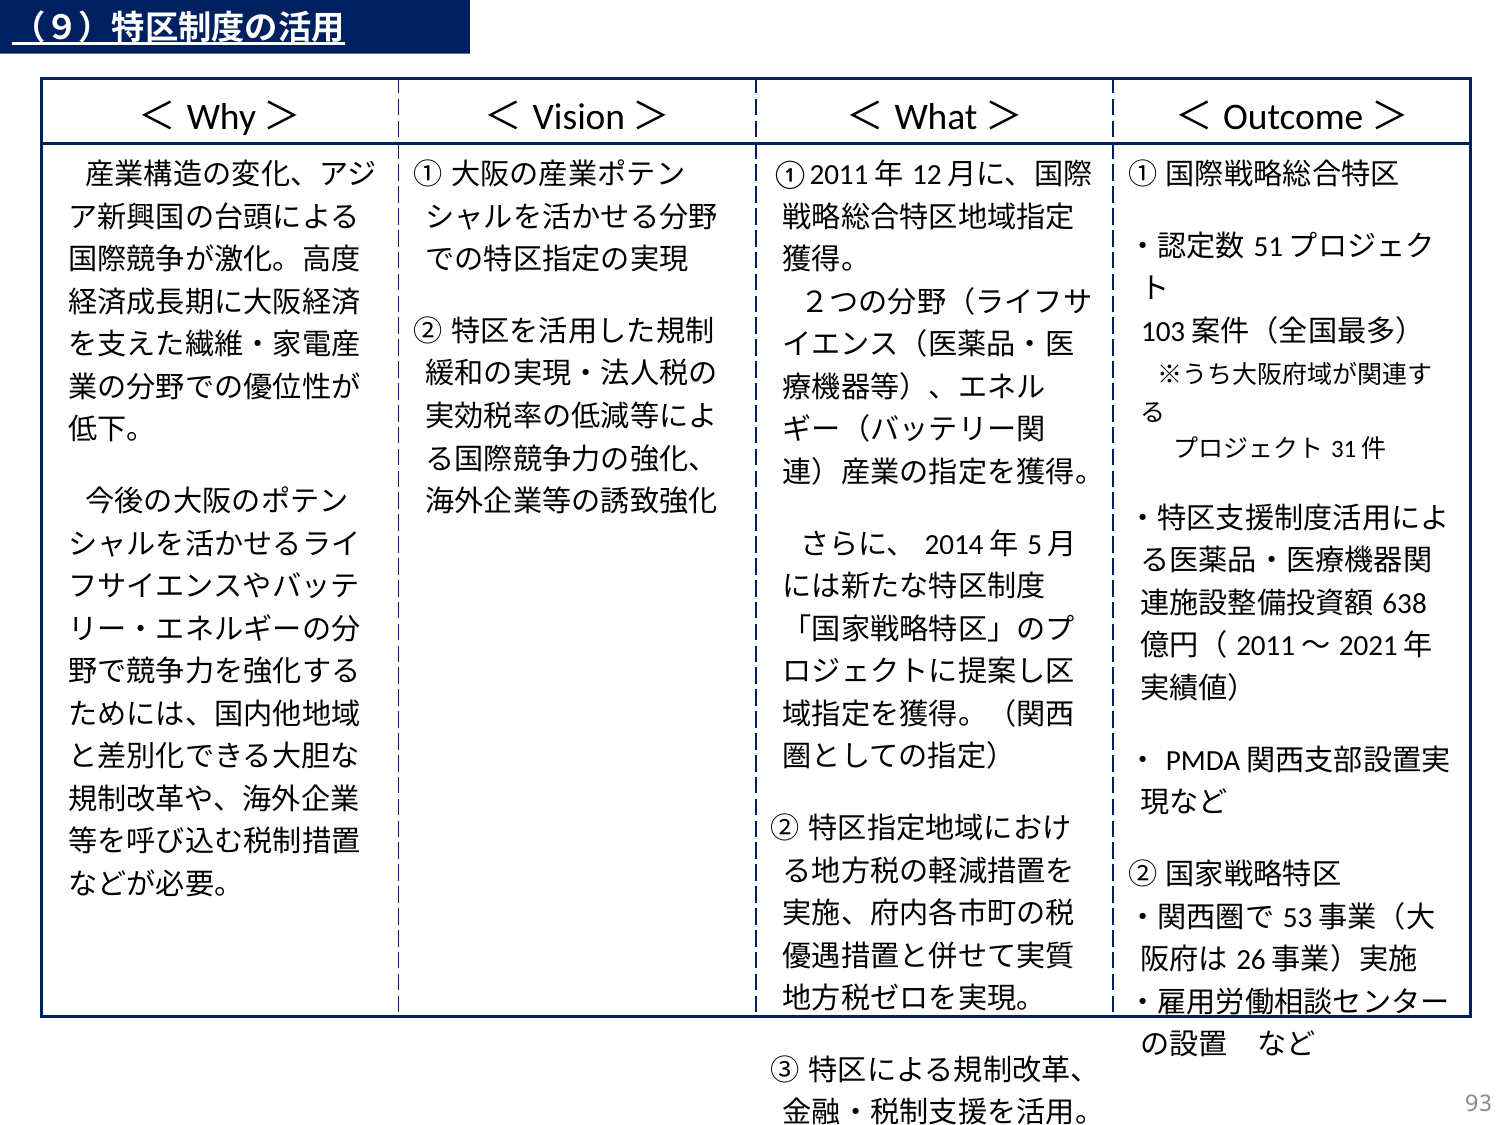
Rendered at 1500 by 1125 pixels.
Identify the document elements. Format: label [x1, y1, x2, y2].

table_header [43, 80, 1469, 142]
slide_number [1335, 1076, 1500, 1125]
table_cell [43, 145, 1469, 1015]
text_box [0, 0, 470, 54]
